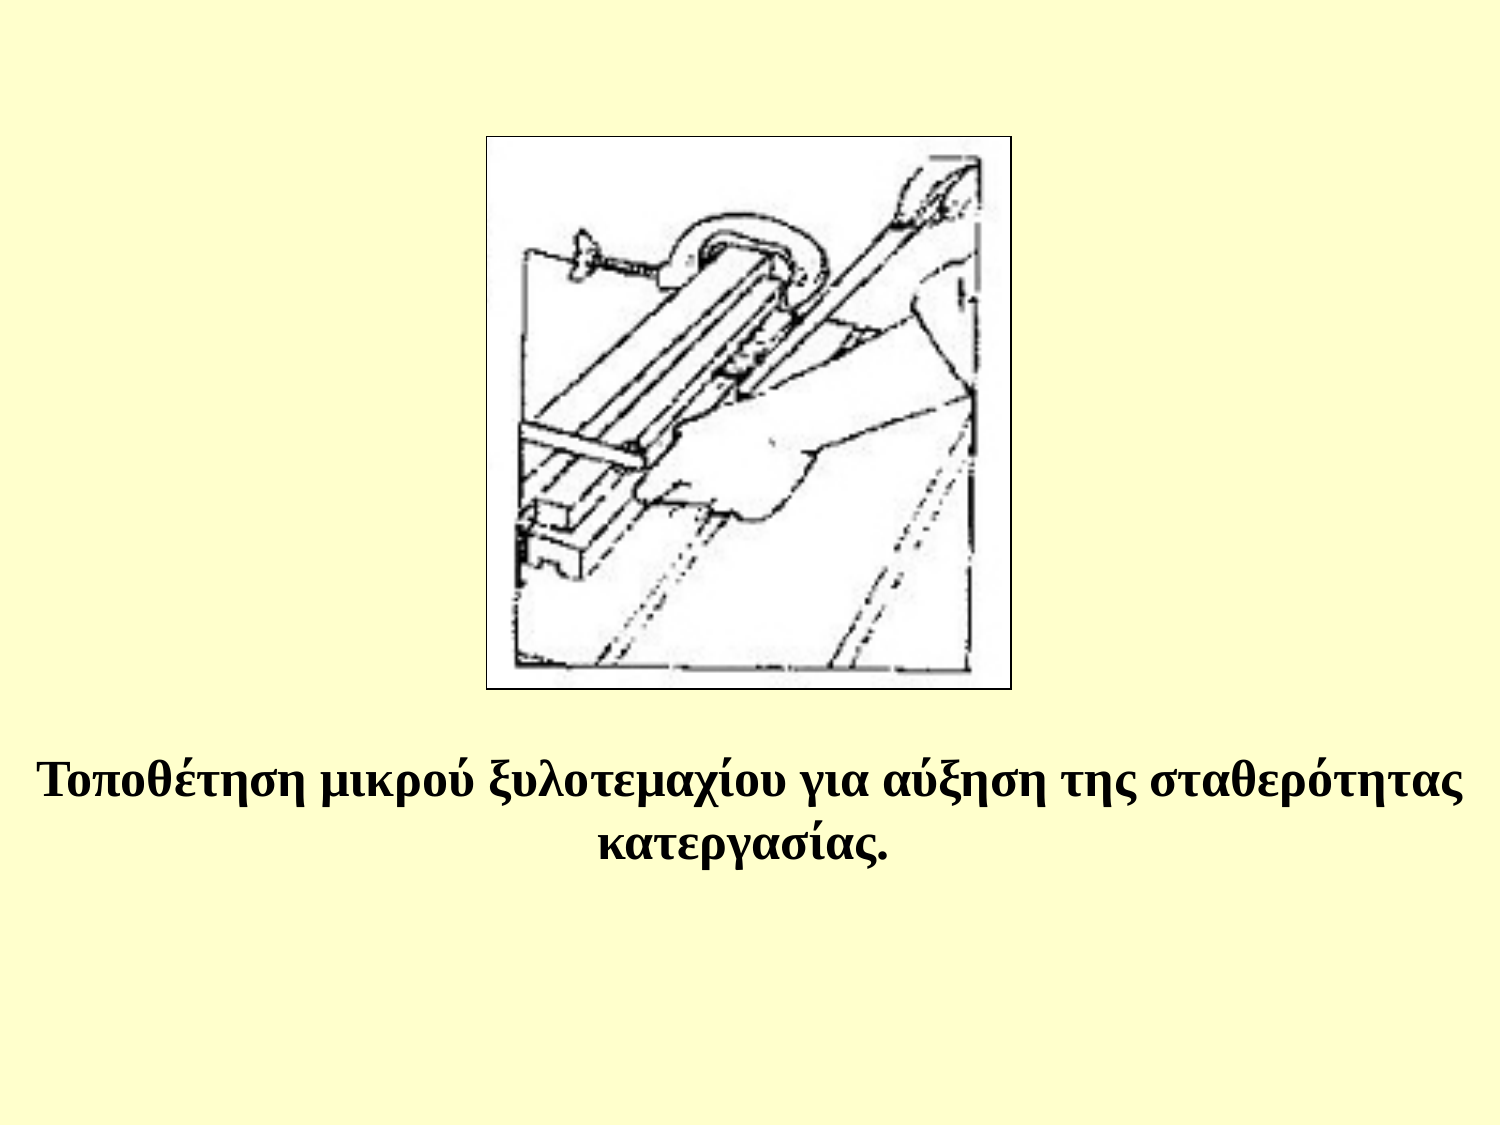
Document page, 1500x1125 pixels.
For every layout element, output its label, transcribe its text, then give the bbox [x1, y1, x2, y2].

picture [487, 137, 1011, 689]
text_box Τοποθέτηση μικρού ξυλοτεμαχίου για αύξηση της σταθερότητας κατεργασίας. [0, 737, 1500, 988]
